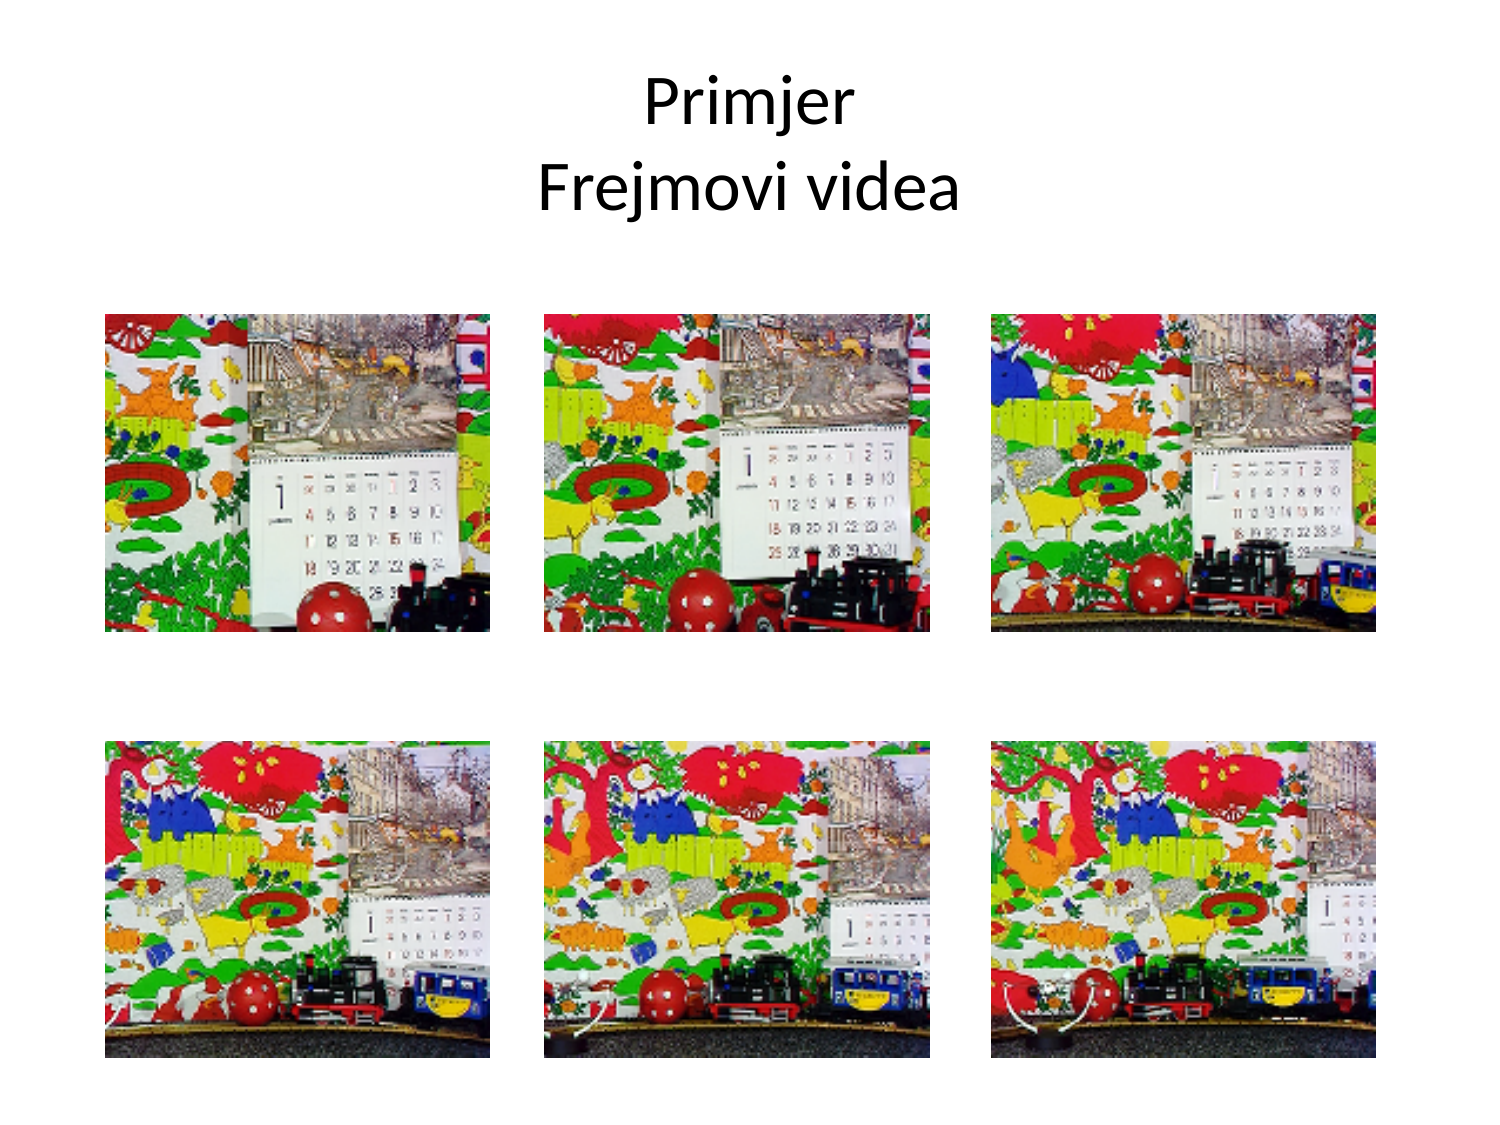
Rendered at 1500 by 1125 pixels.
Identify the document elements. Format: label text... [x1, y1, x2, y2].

picture [105, 314, 491, 632]
picture [544, 314, 930, 632]
picture [544, 741, 930, 1058]
picture [991, 314, 1377, 632]
title Primjer Frejmovi videa [75, 45, 1425, 233]
picture [105, 741, 491, 1058]
picture [991, 741, 1377, 1058]
